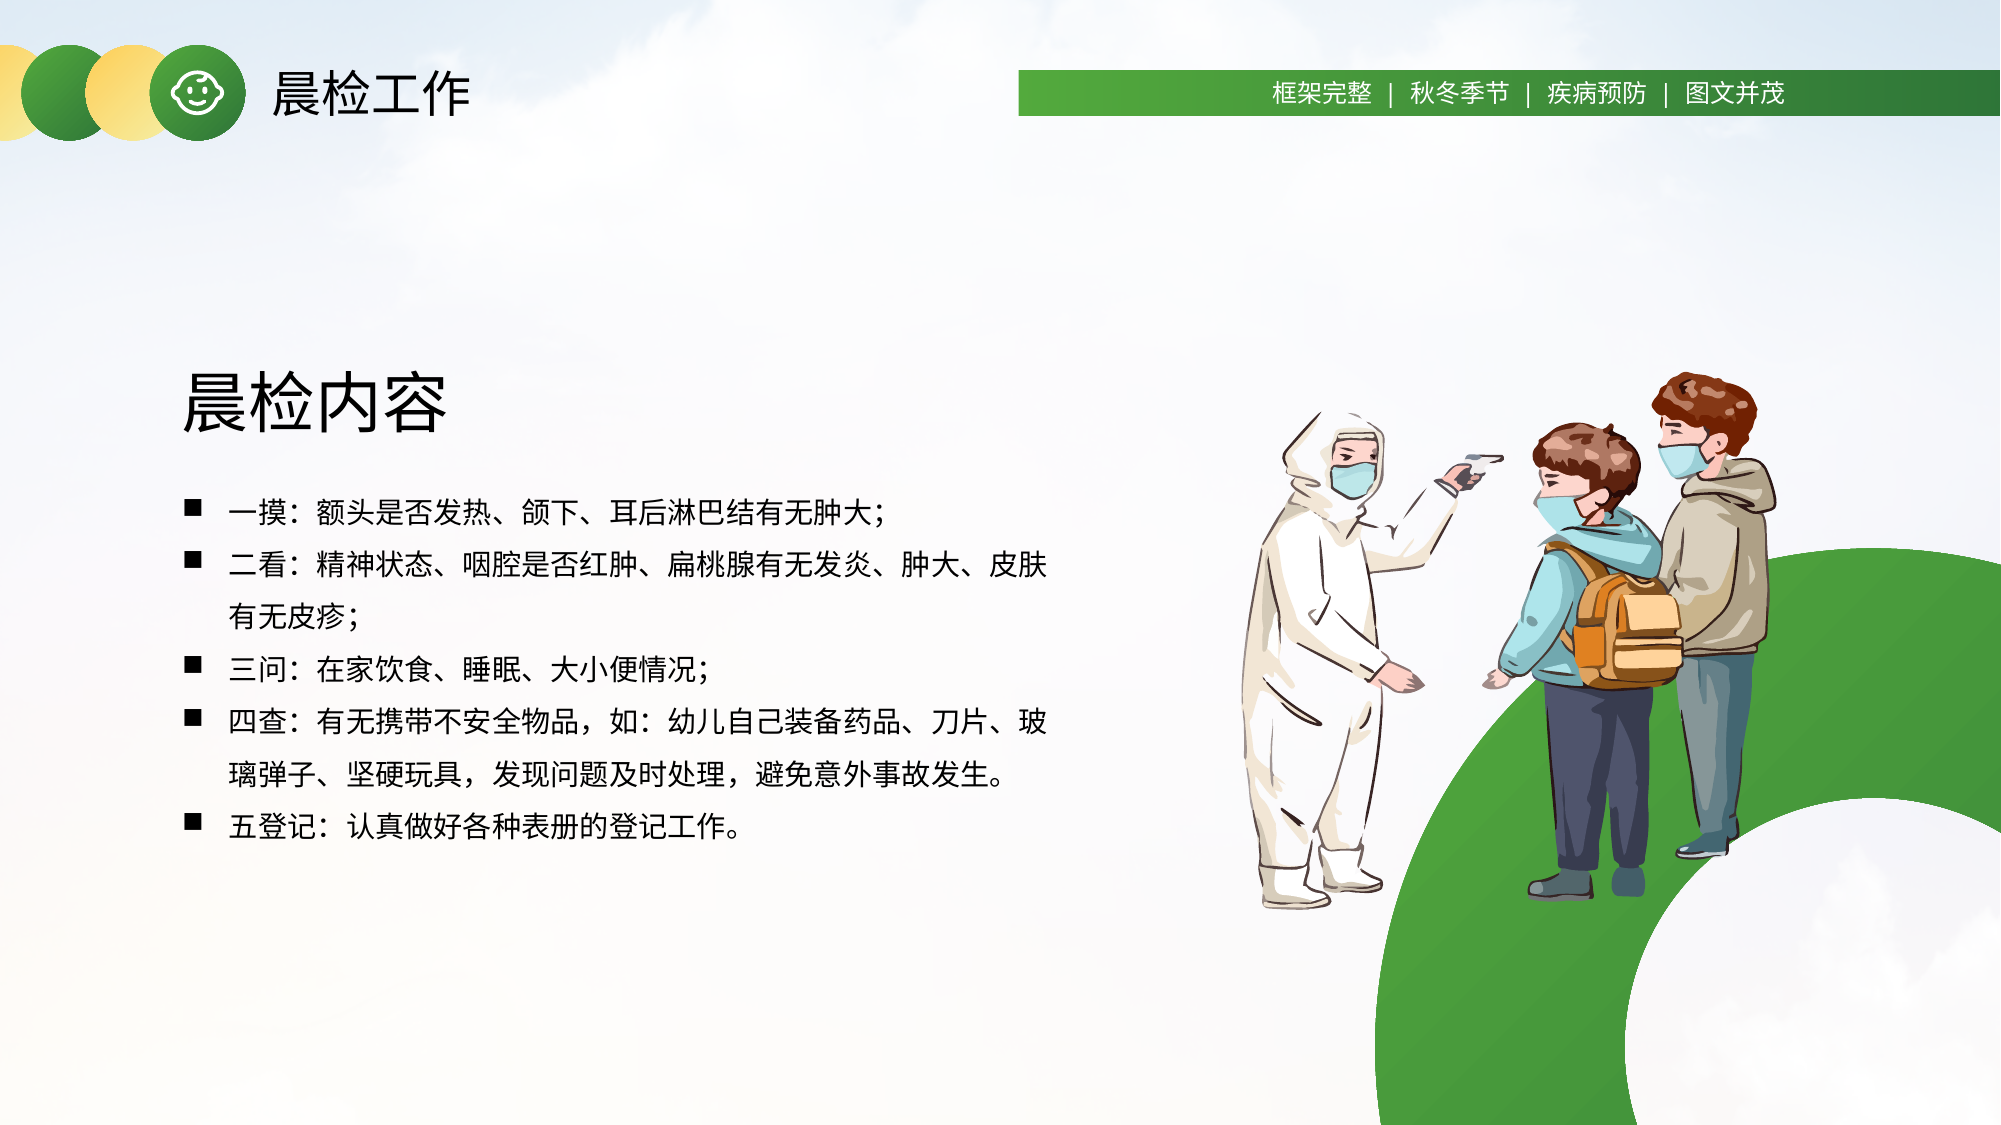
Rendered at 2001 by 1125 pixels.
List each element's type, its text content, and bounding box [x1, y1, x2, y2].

text_box [20, 44, 101, 142]
text_box [1018, 69, 2000, 116]
text_box 框架完整 | 秋冬季节 | 疾病预防 | 图文并茂 [1257, 69, 1962, 115]
text_box [170, 70, 225, 116]
text_box [84, 44, 165, 142]
text_box [0, 44, 37, 142]
text_box [1777, 547, 2000, 834]
text_box [1374, 910, 1667, 1125]
text_box 晨检工作 [256, 54, 1041, 130]
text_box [1241, 371, 1777, 910]
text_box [167, 353, 1189, 856]
text_box [148, 44, 247, 142]
